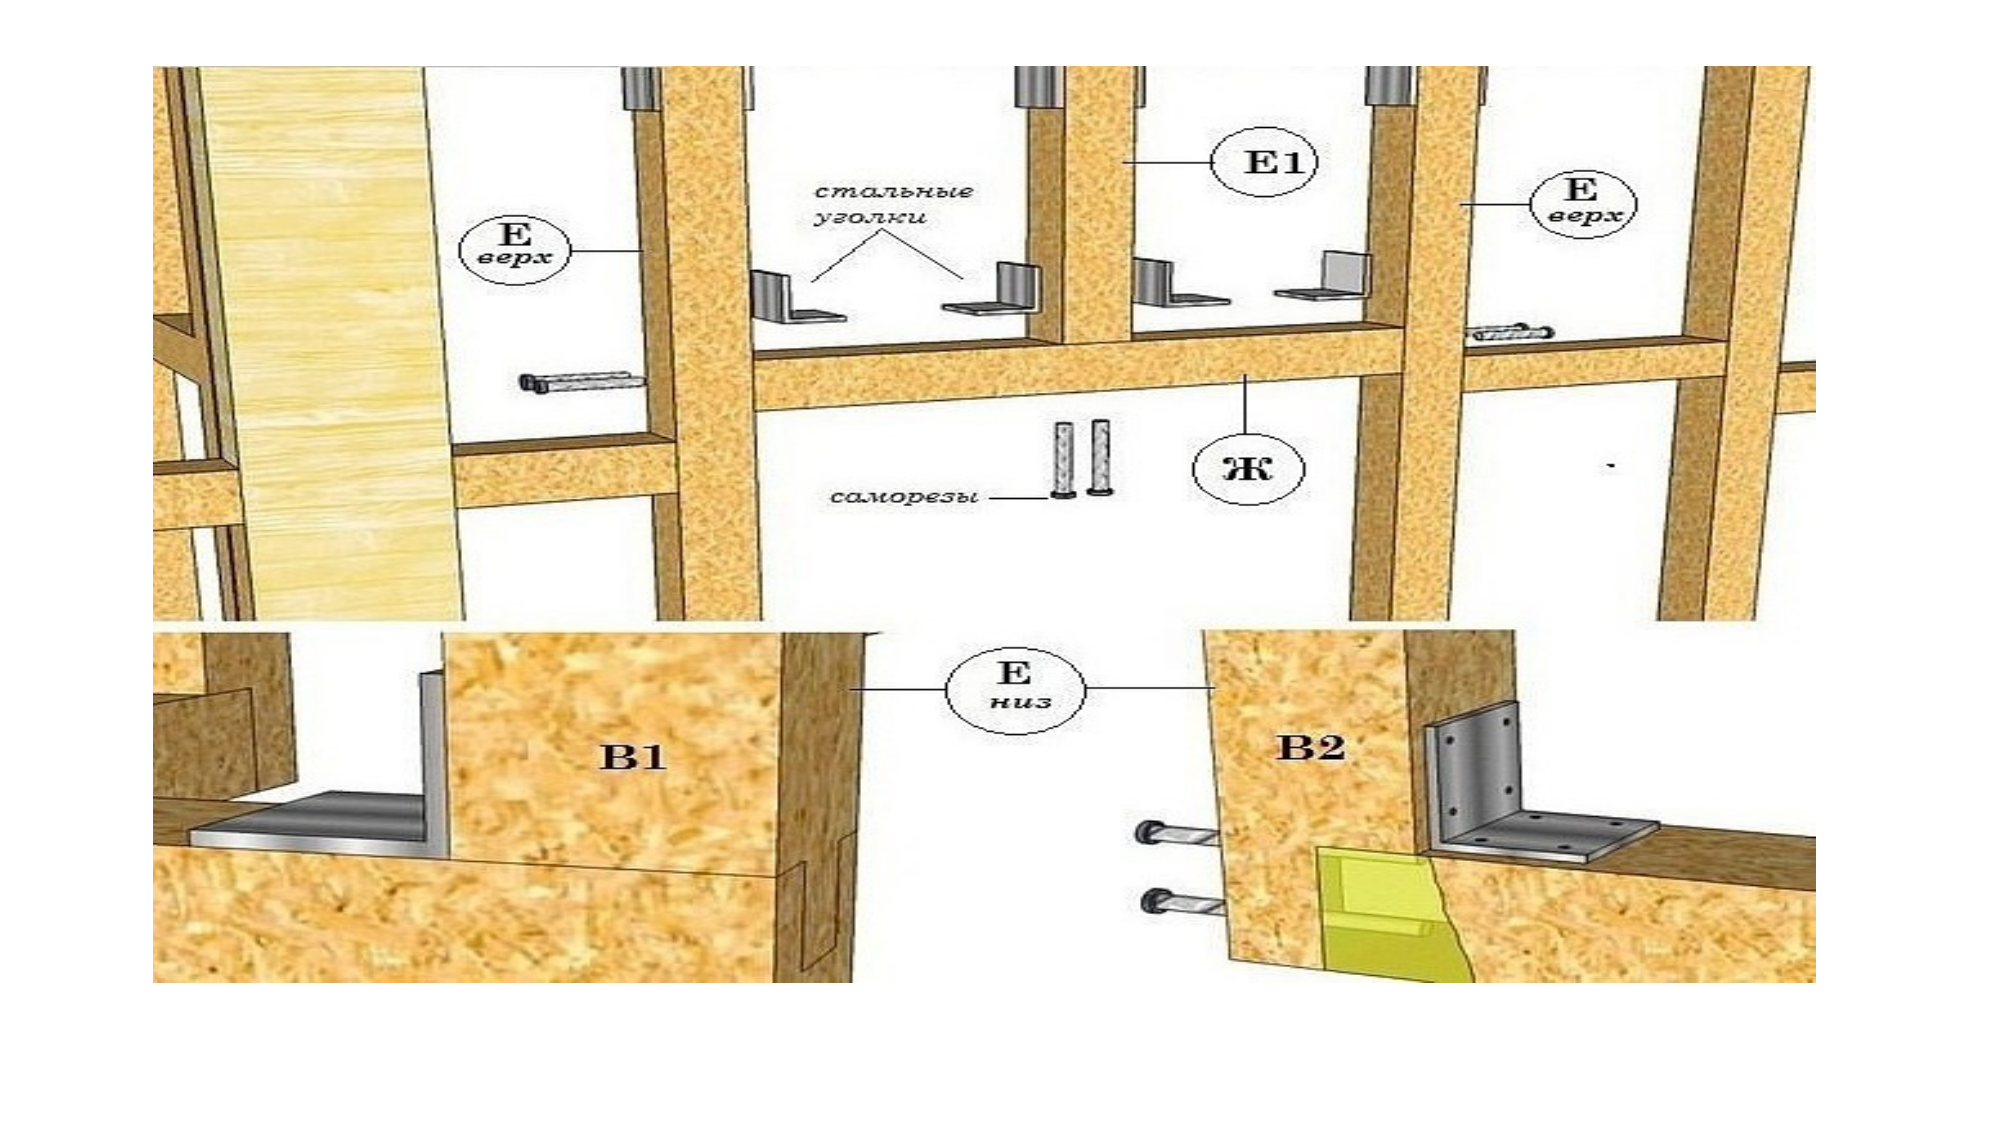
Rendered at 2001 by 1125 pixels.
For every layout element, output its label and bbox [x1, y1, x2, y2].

picture [153, 66, 1816, 983]
